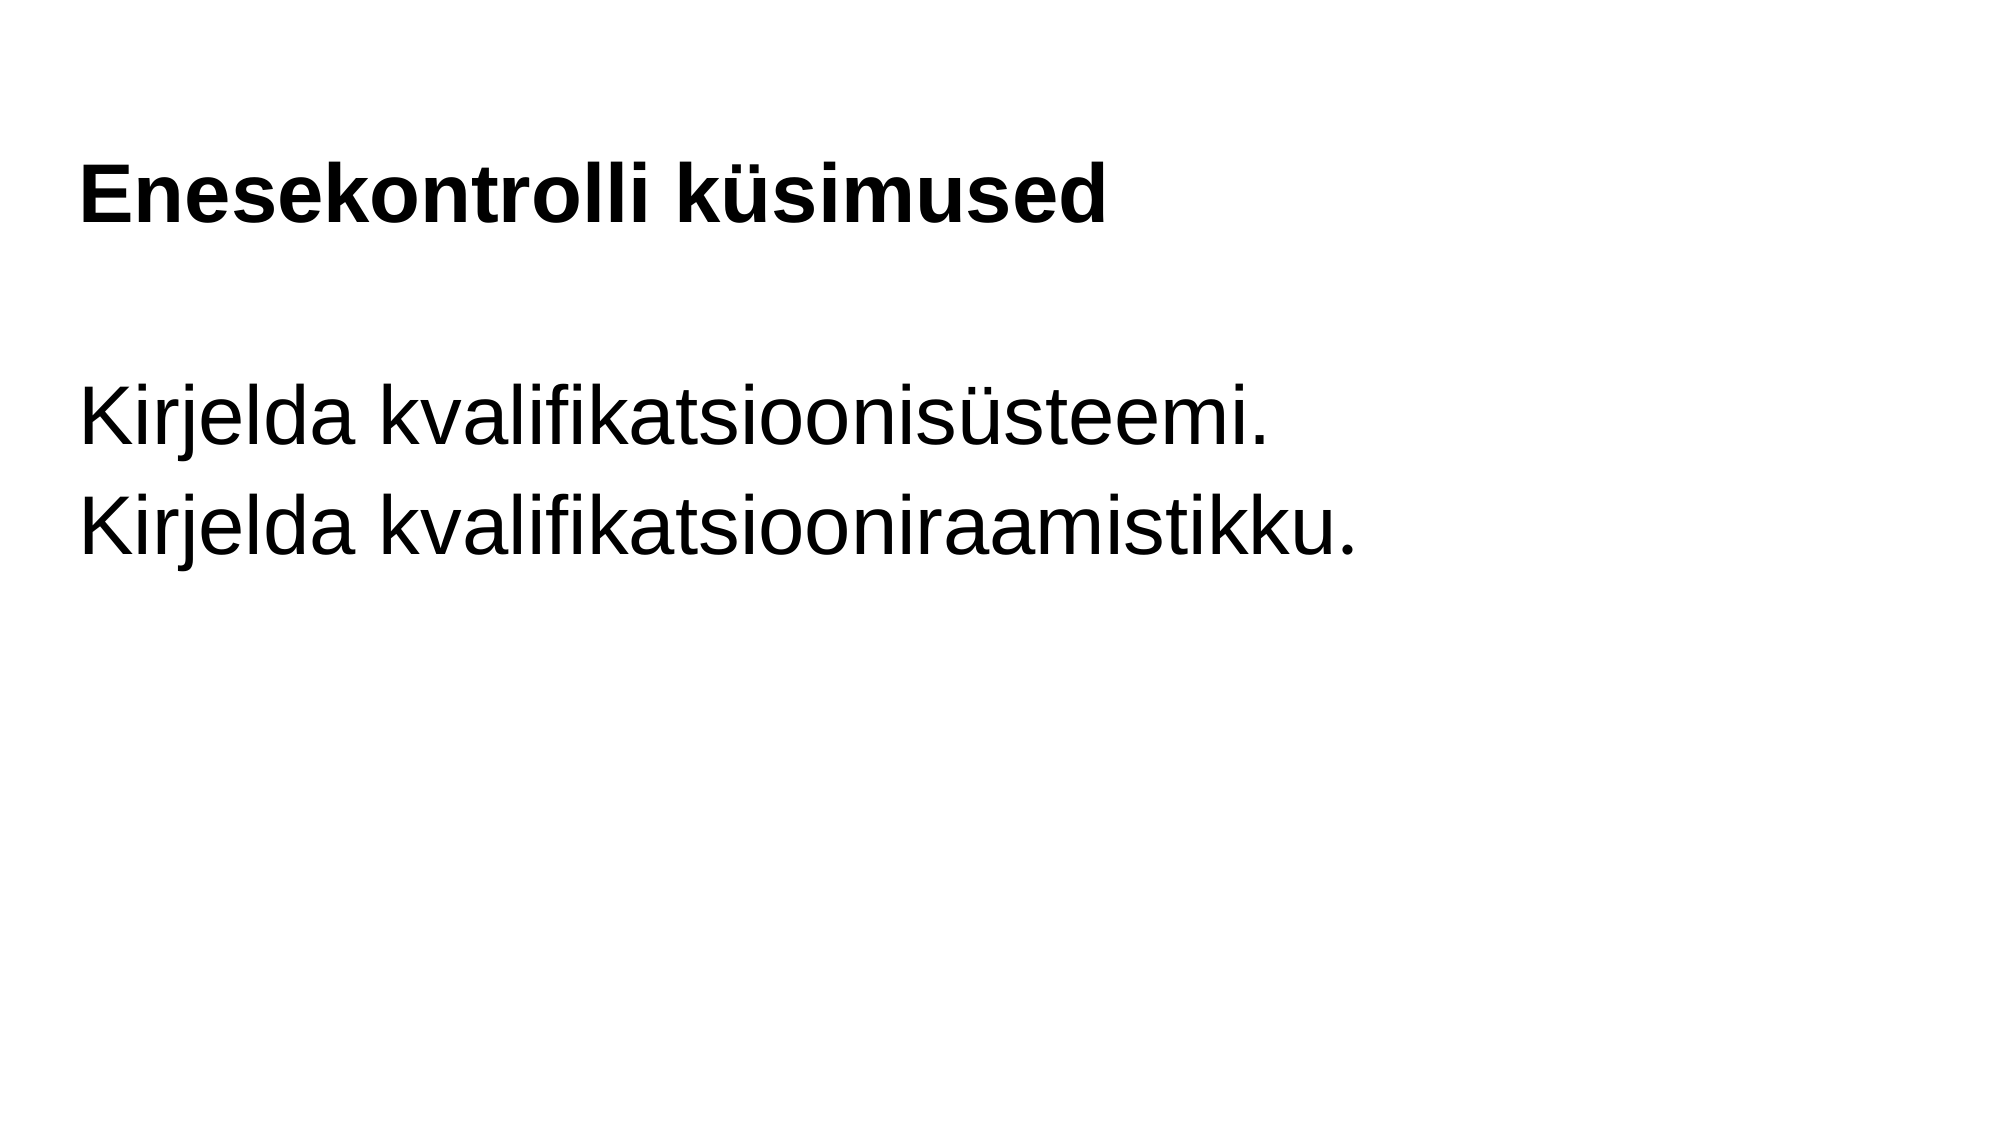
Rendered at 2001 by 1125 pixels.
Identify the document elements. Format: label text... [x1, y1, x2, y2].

list Enesekontrolli küsimused Kirjelda kvalifikatsioonisüsteemi. Kirjelda kvalifikatsiooniraamistikku. [63, 52, 1789, 1022]
